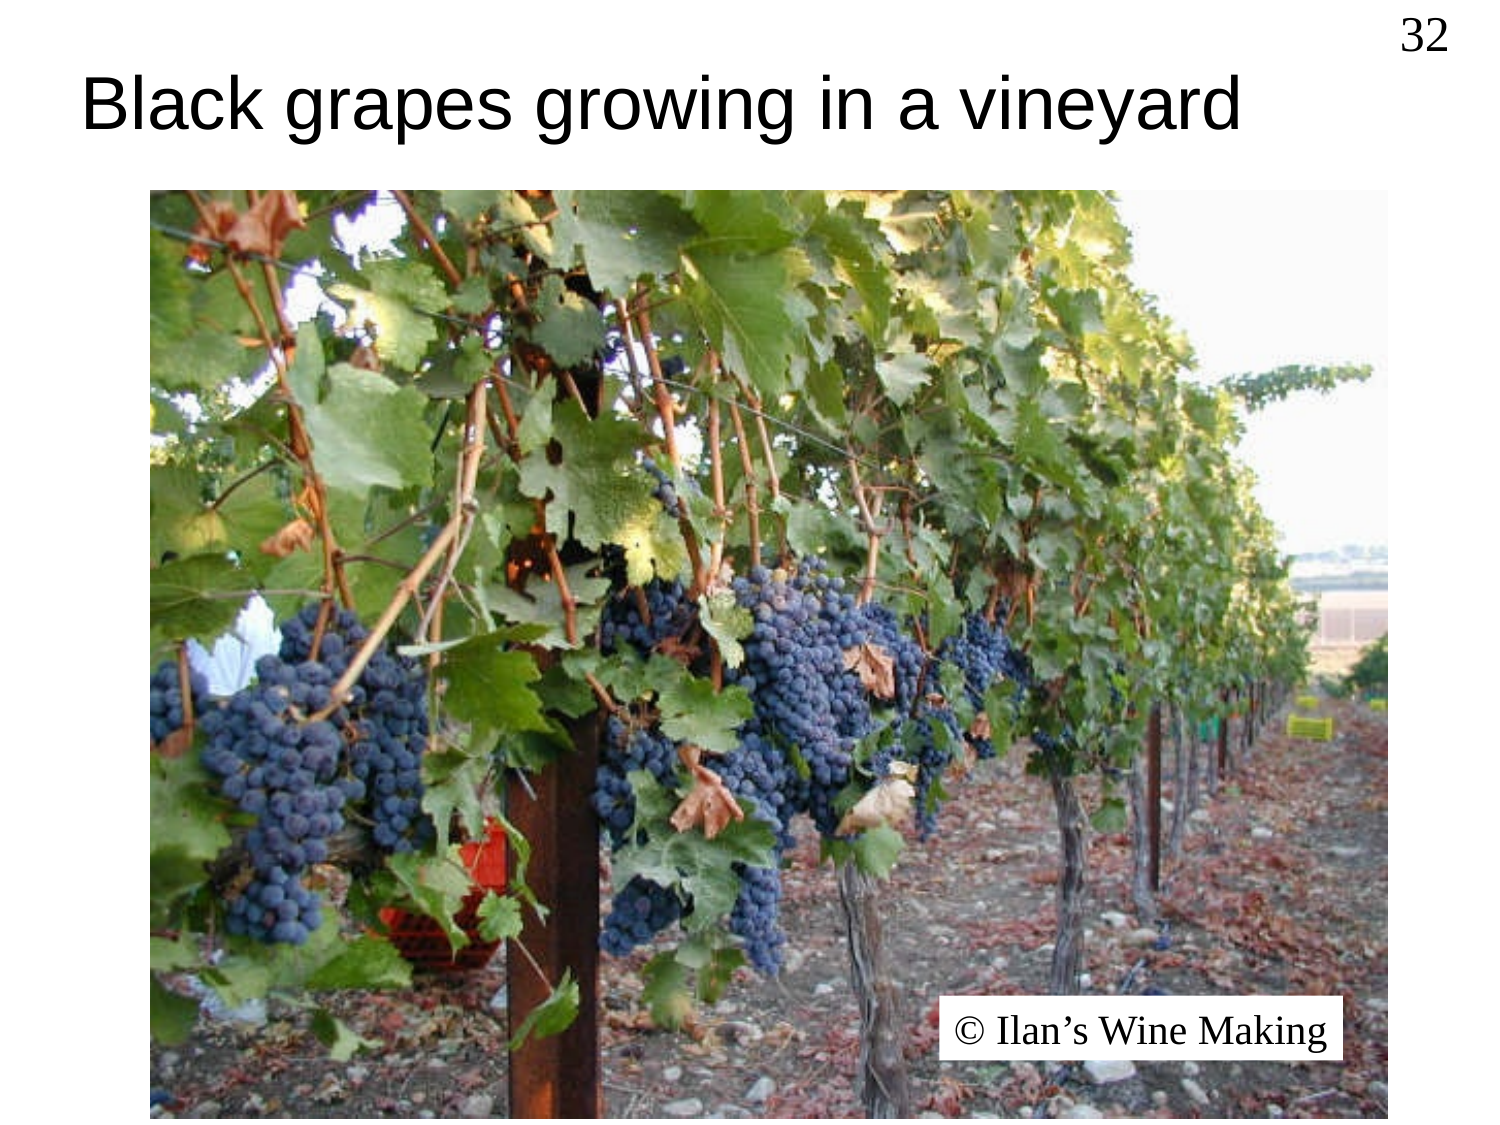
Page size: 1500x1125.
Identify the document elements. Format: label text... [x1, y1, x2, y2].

picture [149, 190, 1388, 1119]
text_box 32 [1385, 0, 1465, 69]
title Black grapes growing in a vineyard [50, 50, 1275, 150]
